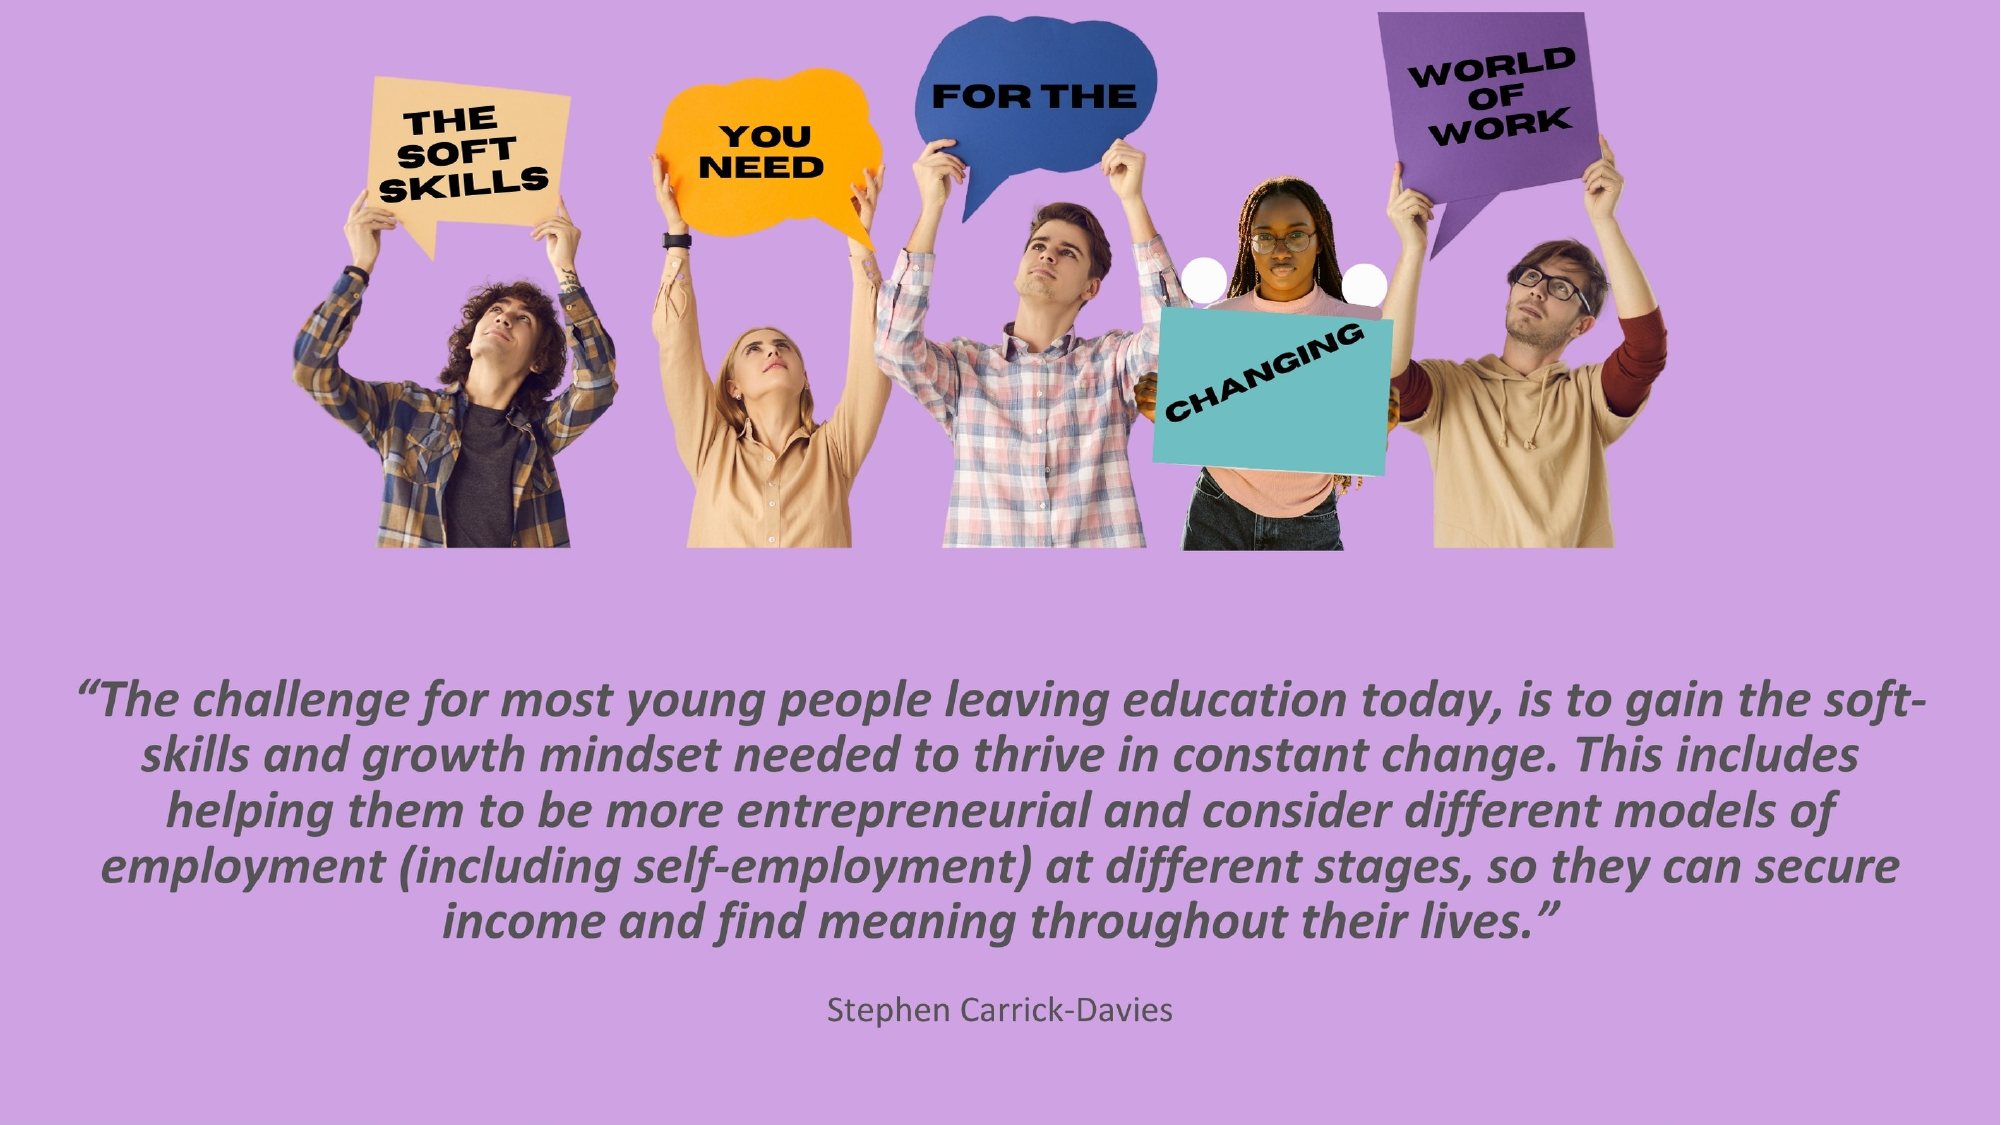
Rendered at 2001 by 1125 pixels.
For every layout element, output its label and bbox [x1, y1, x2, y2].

list [0, 0, 2000, 1125]
